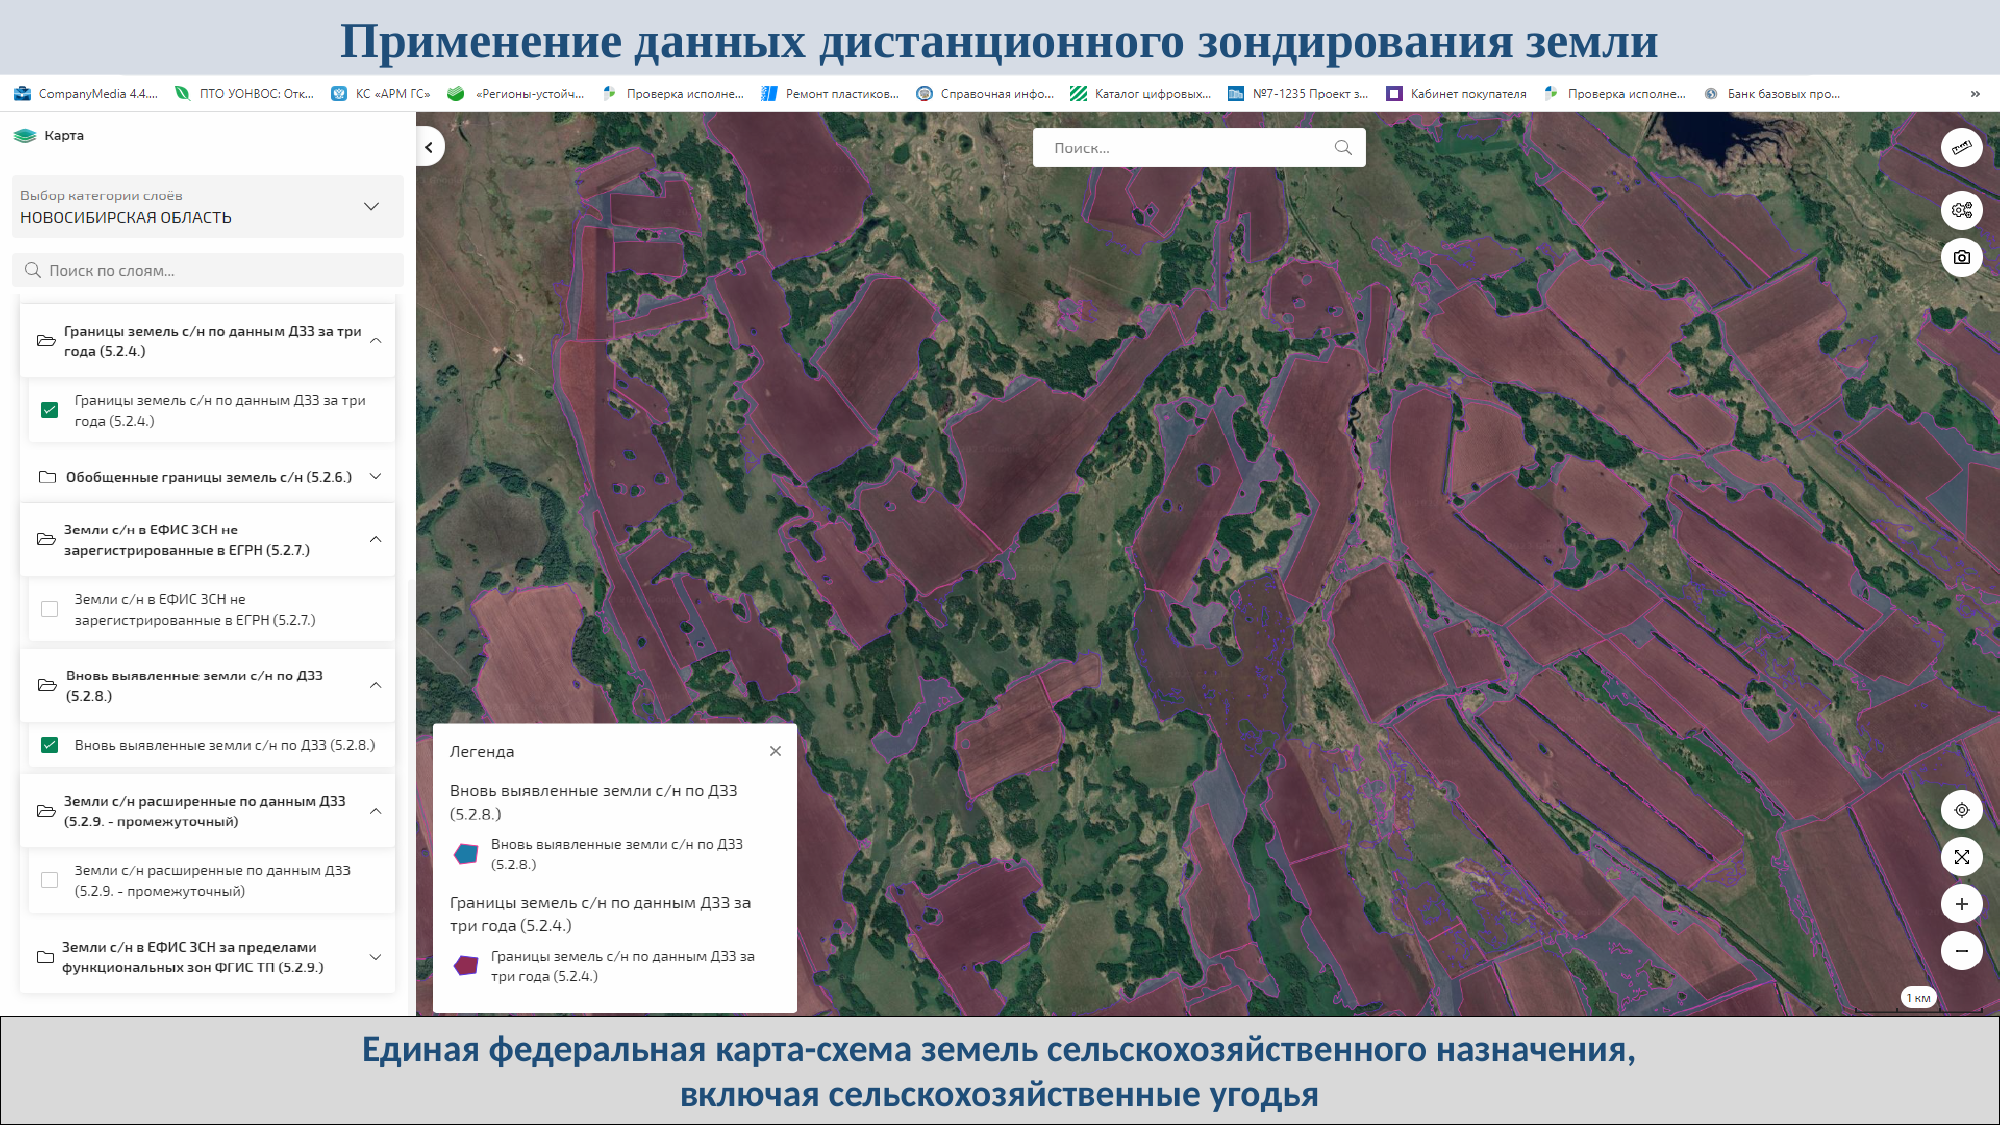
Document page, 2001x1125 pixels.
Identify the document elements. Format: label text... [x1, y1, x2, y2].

picture [0, 2, 2000, 1060]
text_box Единая федеральная карта-схема земель сельскохозяйственного назначения, включая сельскохозяйственные угодья [0, 1060, 2000, 1125]
